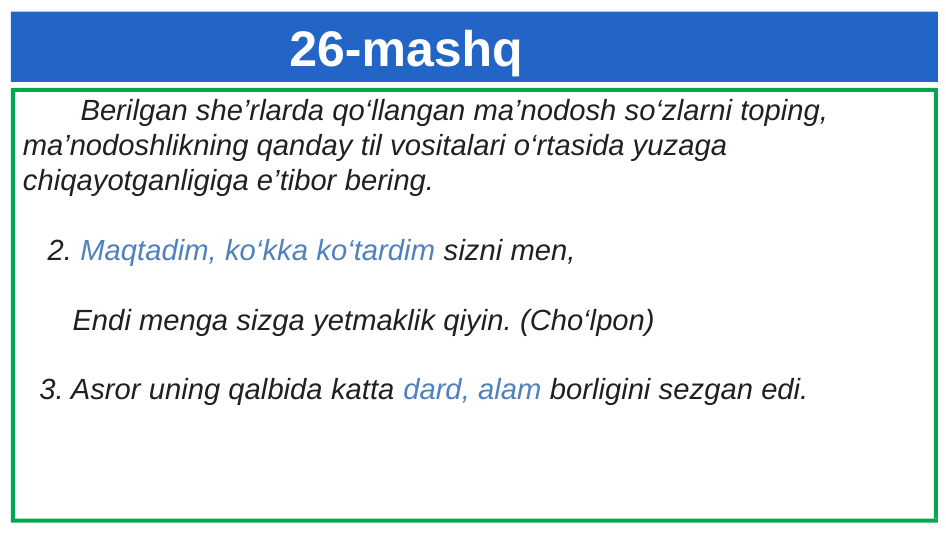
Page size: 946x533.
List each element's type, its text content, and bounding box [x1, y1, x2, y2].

title 26-mashq [49, 16, 897, 78]
list Berilgan she’rlarda qo‘llangan ma’nodosh so‘zlarni toping, ma’nodoshlikning qanday til vositalari o‘rtasida yuzaga chiqayotganligiga e’tibor bering. 2. Maqtadim, ko‘kka ko‘tardim sizni men, Endi menga sizga yetmaklik qiyin. (Cho‘lpon) 3. Asror uning qalbida katta dard, alam borligini sezgan edi. [22, 91, 923, 504]
